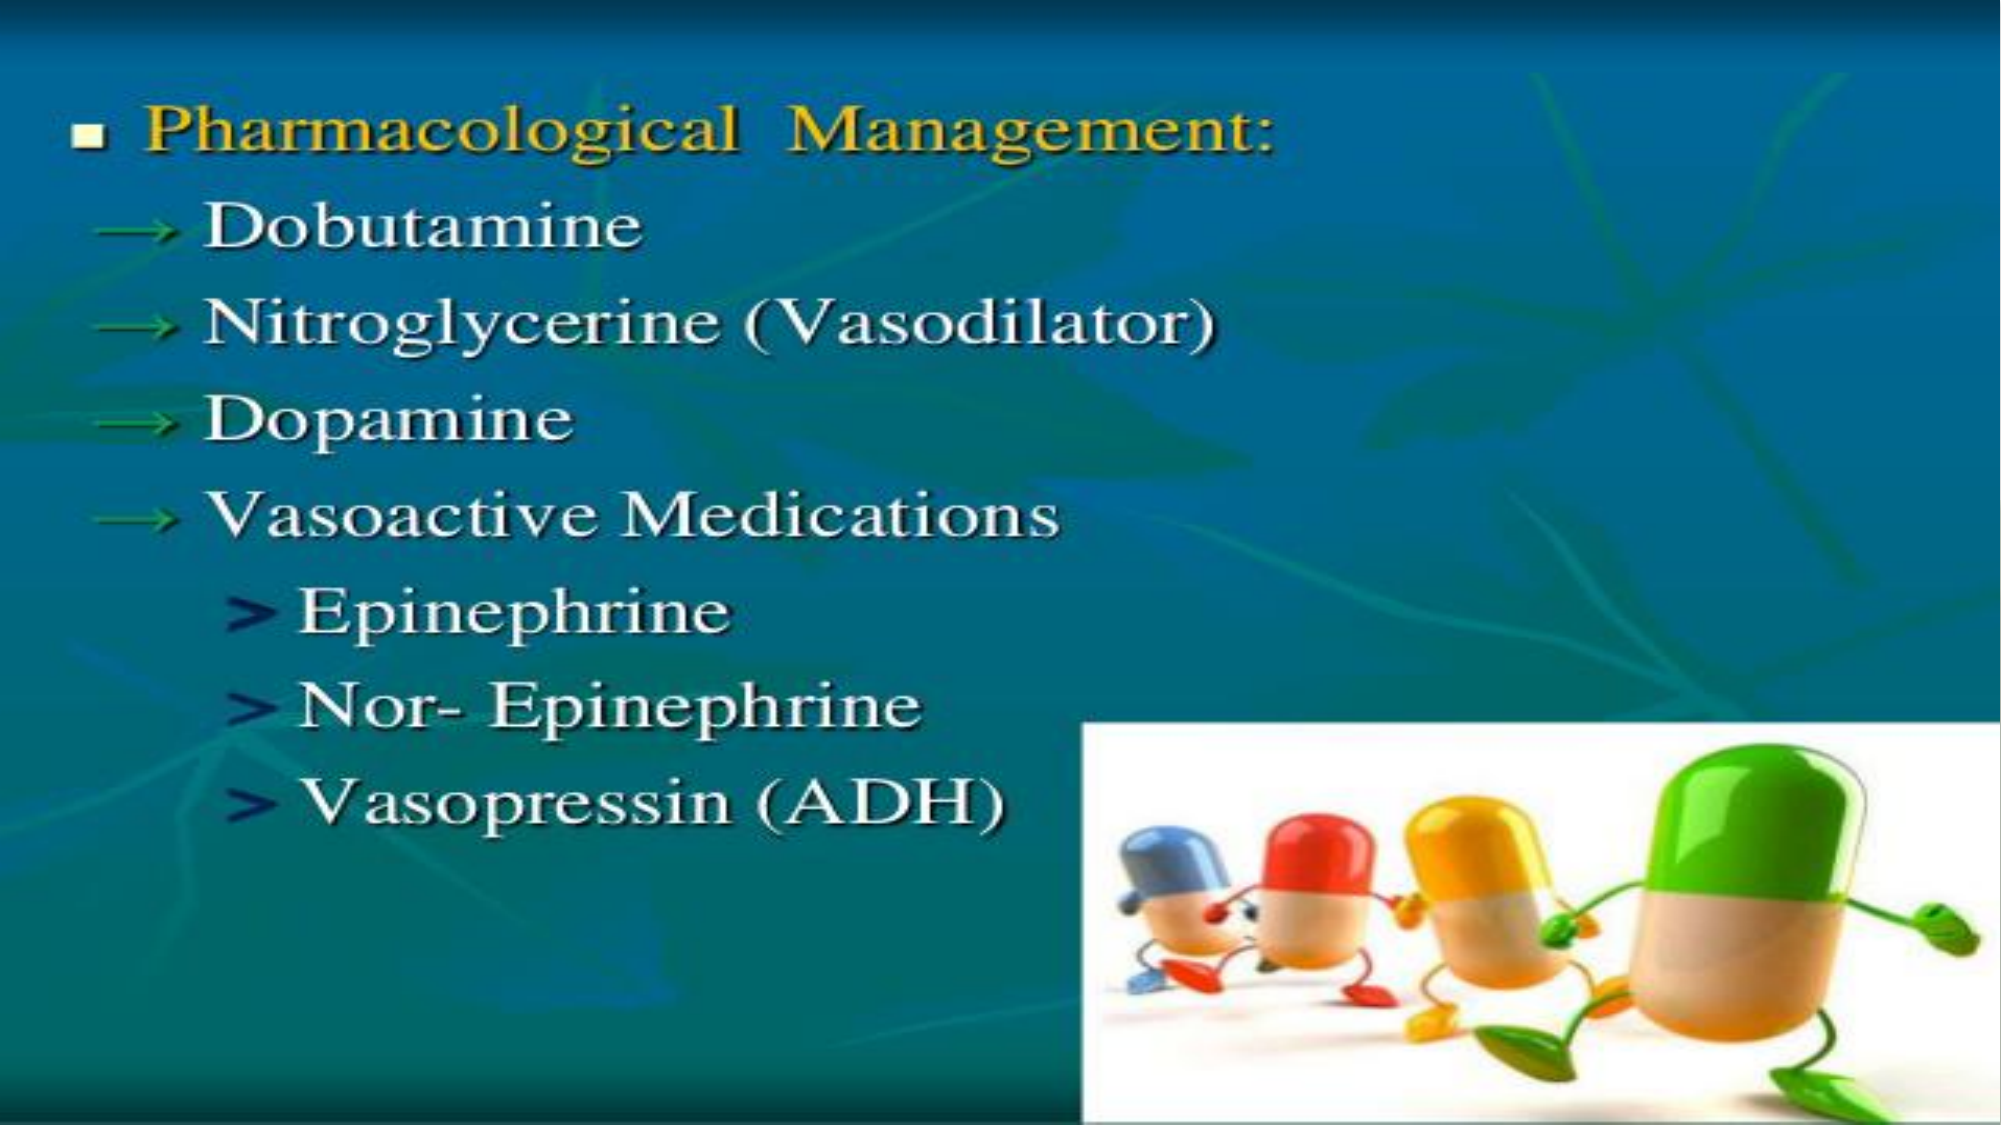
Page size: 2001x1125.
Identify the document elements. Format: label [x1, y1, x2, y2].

list [0, 0, 2000, 1125]
